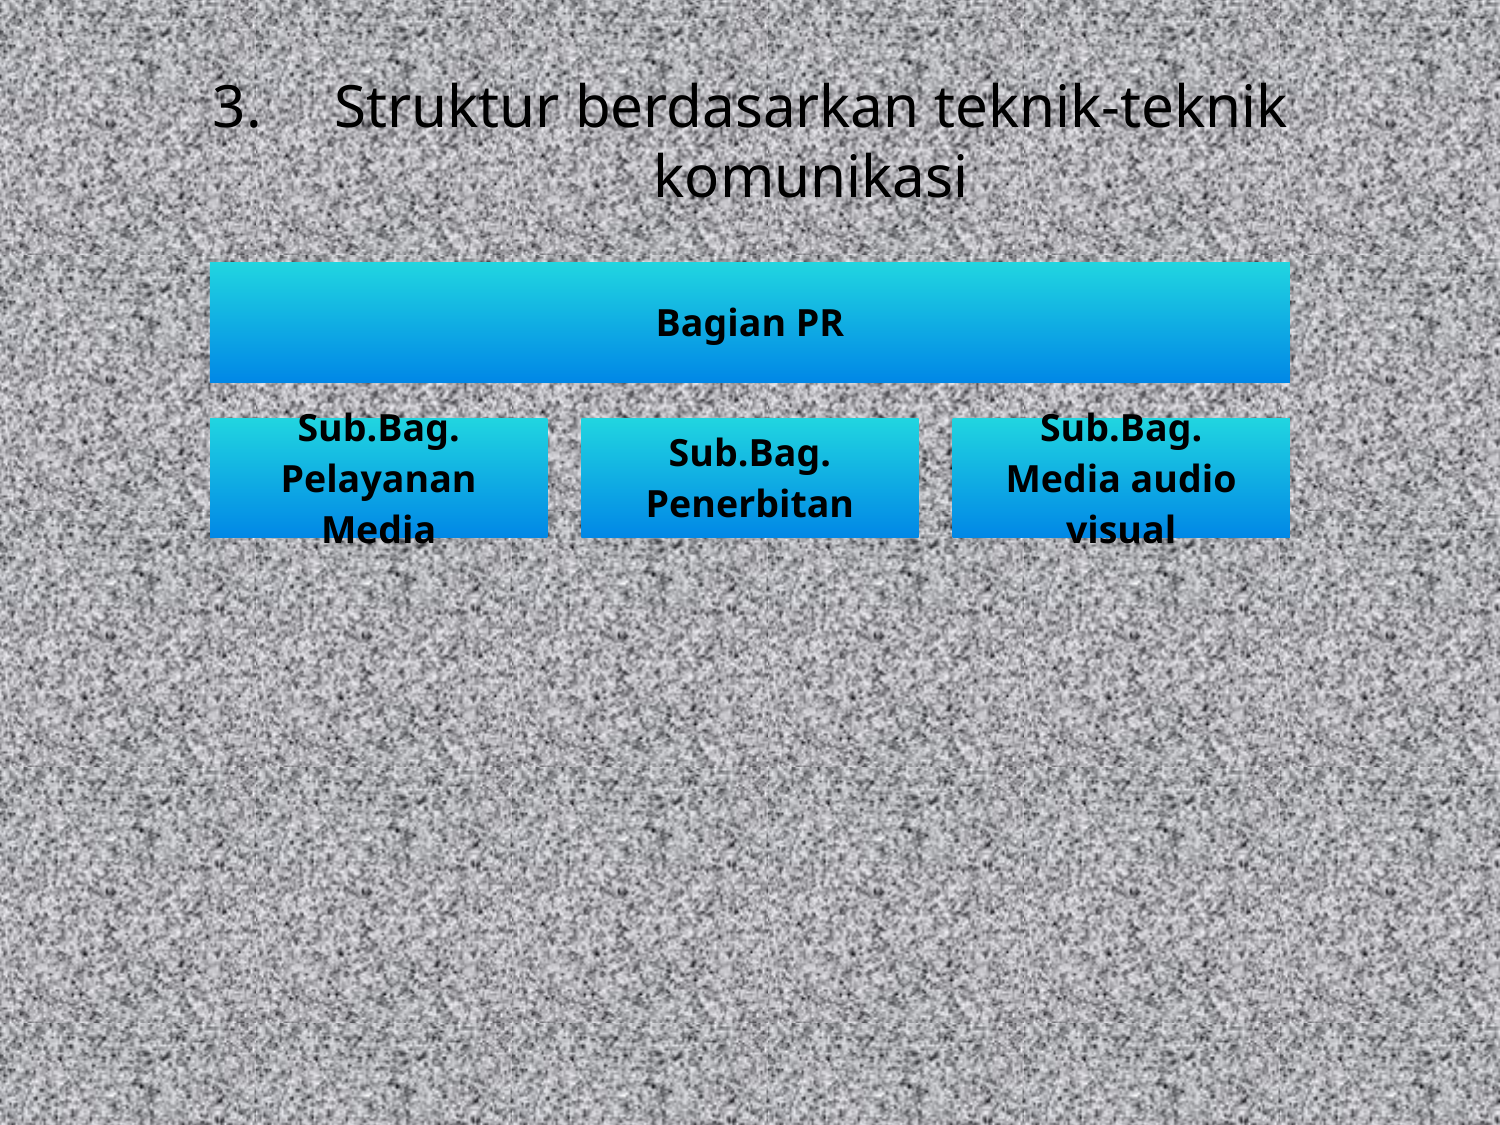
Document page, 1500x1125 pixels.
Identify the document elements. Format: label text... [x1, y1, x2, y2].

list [74, 262, 1426, 1006]
picture [0, 0, 1500, 1125]
title Struktur berdasarkan teknik-teknik komunikasi [75, 45, 1425, 233]
